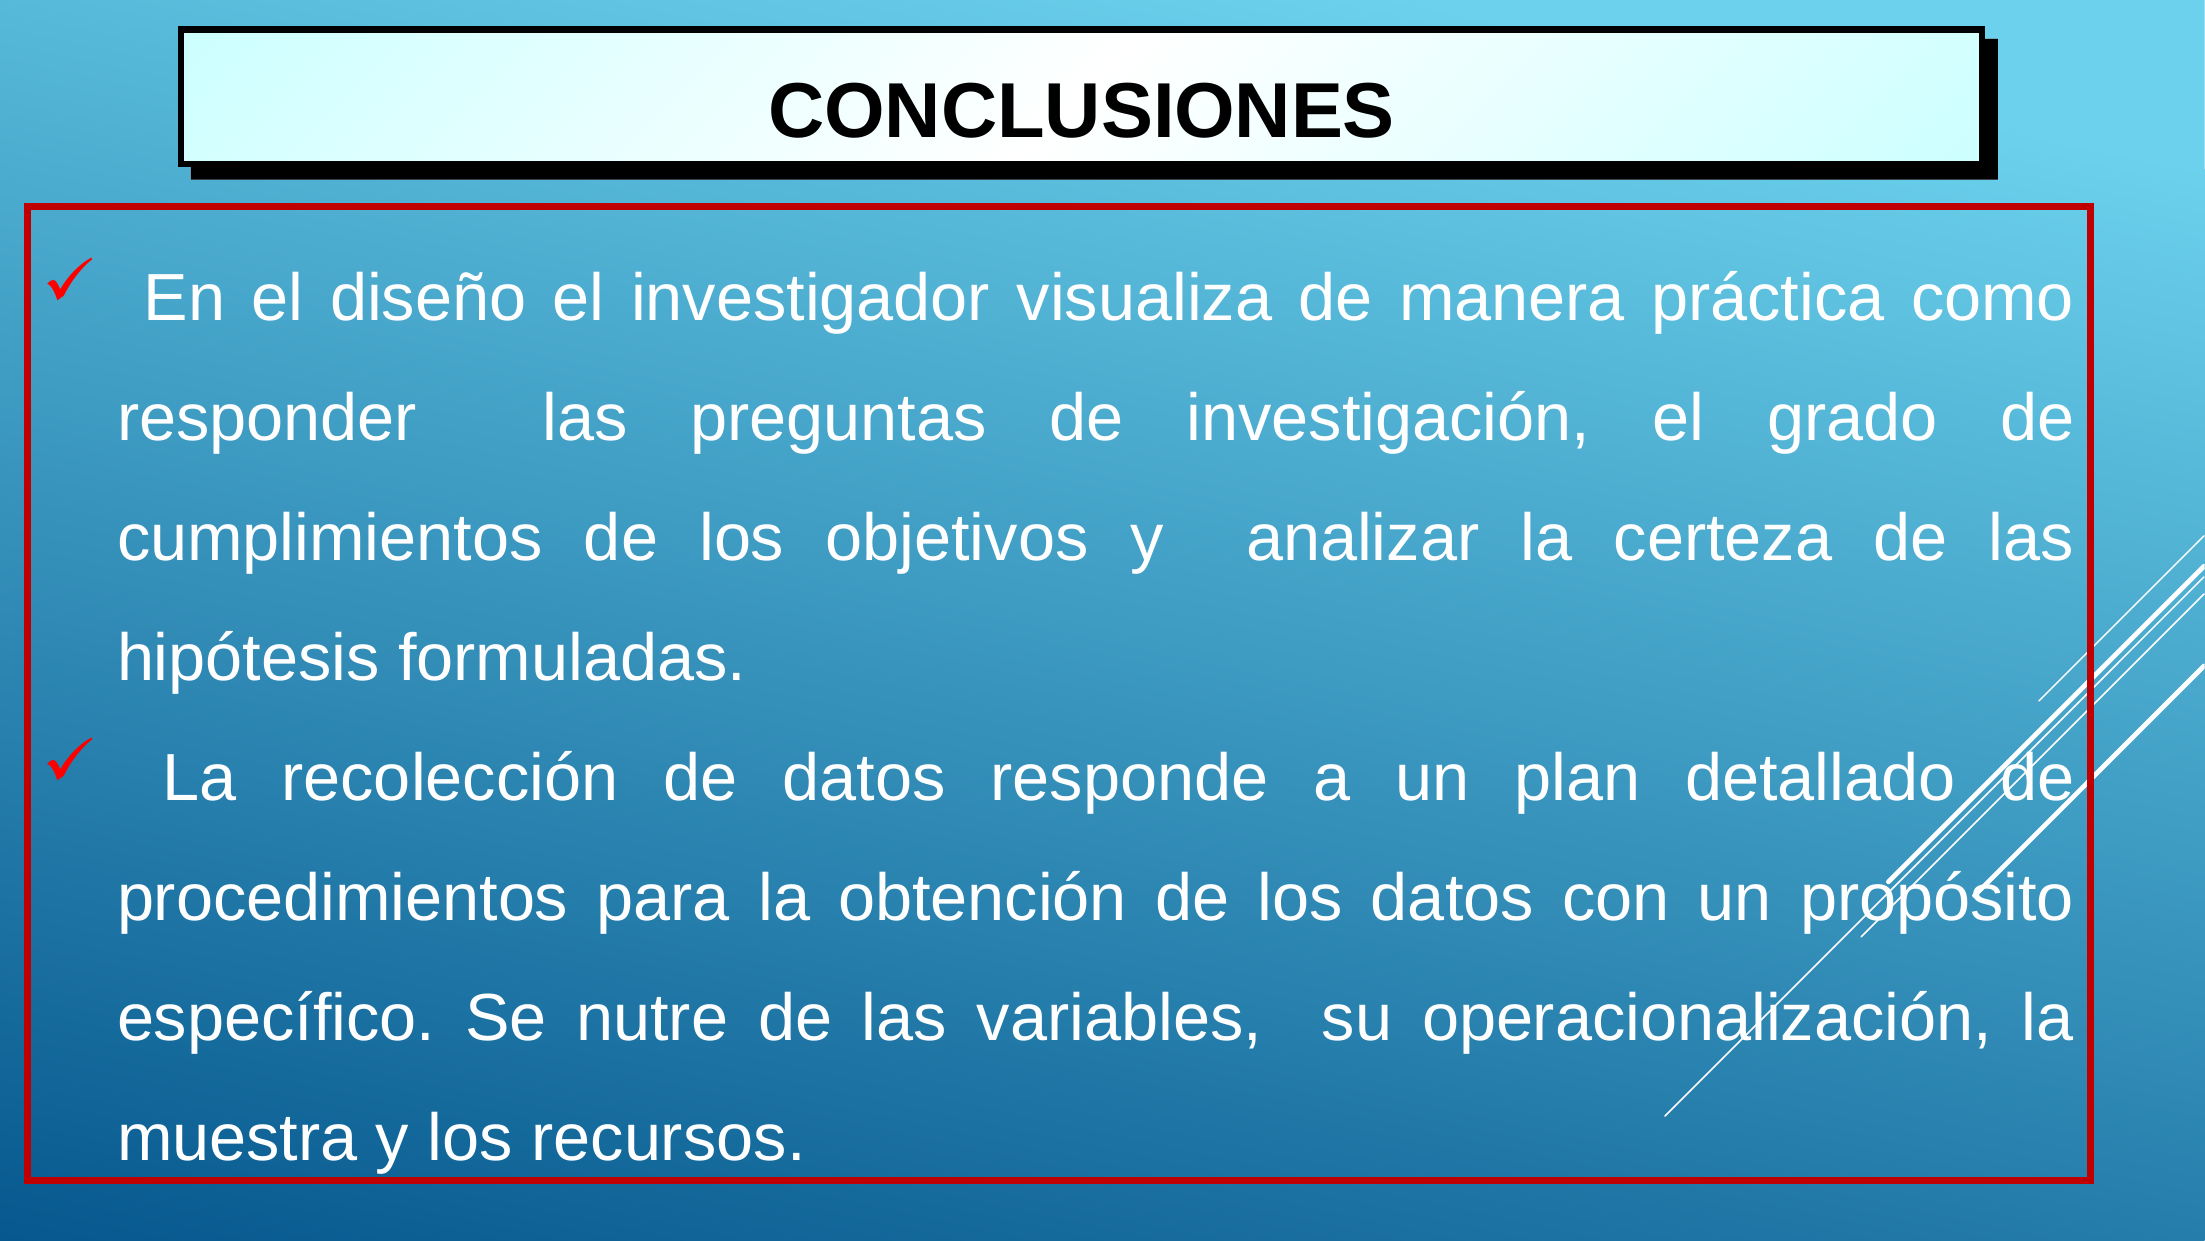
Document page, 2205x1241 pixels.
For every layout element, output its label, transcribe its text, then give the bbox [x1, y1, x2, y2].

text_box En el diseño el investigador visualiza de manera práctica como responder las preguntas de investigación, el grado de cumplimientos de los objetivos y analizar la certeza de las hipótesis formuladas. La recolección de datos responde a un plan detallado de procedimientos para la obtención de los datos con un propósito específico. Se nutre de las variables, su operacionalización, la muestra y los recursos. [27, 206, 2091, 1181]
text_box CONCLUSIONES [180, 29, 1983, 164]
